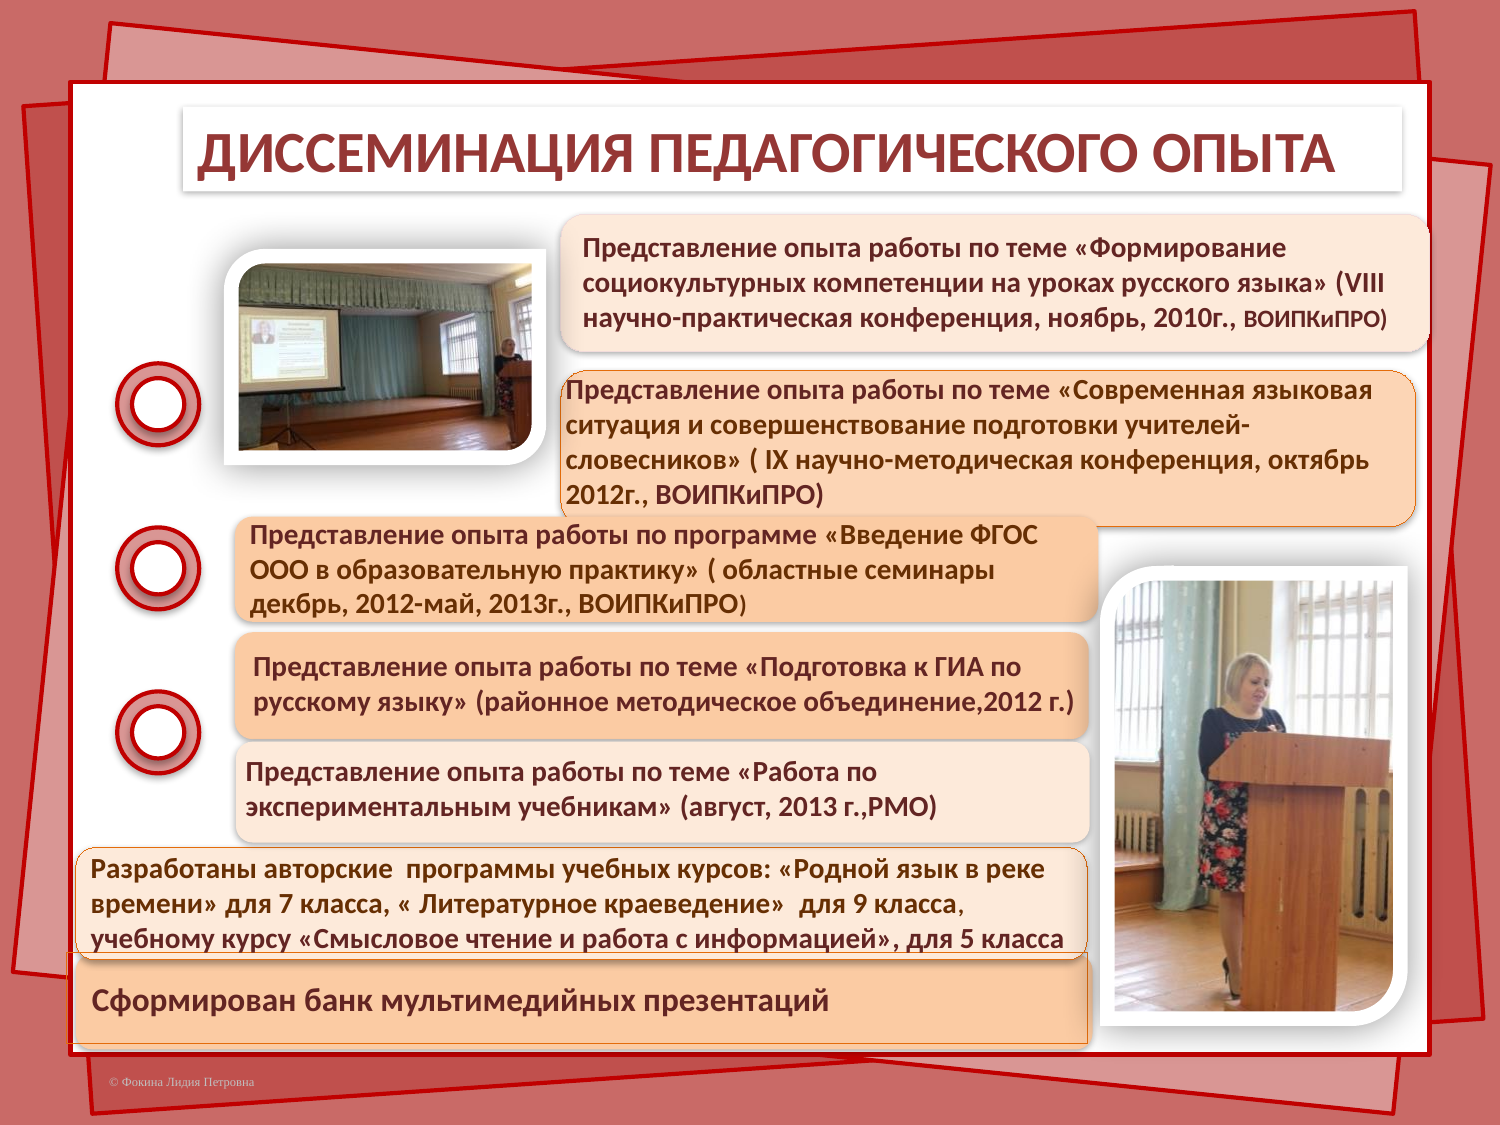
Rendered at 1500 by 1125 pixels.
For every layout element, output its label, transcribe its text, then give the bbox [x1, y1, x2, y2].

text_box Разработаны авторские программы учебных курсов: «Родной язык в реке времени» для 7 класса, « Литературное краеведение» для 9 класса, учебному курсу «Смысловое чтение и работа с информацией», для 5 класса [75, 842, 1090, 848]
text_box Сформирован банк мультимедийных презентаций [66, 1034, 1088, 1044]
text_box [79, 1044, 199, 1050]
text_box [234, 640, 1072, 739]
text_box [288, 214, 1430, 462]
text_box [66, 847, 1088, 1027]
text_box Представление опыта работы по теме «Подготовка к ГИА по русскому языку» (районное методическое объединение,2012 г.) [238, 639, 1093, 725]
text_box [239, 632, 1073, 639]
text_box [1419, 553, 1441, 562]
picture [1107, 573, 1401, 1019]
text_box Диссеминация педагогического опыта [183, 106, 1402, 192]
text_box [1011, 1040, 1090, 1050]
text_box Представление опыта работы по теме «Работа по экспериментальным учебникам» (август, 2013 г.,РМО) [230, 744, 1086, 830]
text_box Представление опыта работы по программе «Введение ФГОС ООО в образовательную практику» ( областные семинары декбрь, 2012-май, 2013г., ВОИПКиПРО) [235, 507, 1100, 628]
picture [230, 255, 540, 459]
text_box Представление опыта работы по теме «Современная языковая ситуация и совершенствование подготовки учителей- словесников» ( IX научно-методическая конференция, октябрь 2012г., ВОИПКиПРО) [550, 363, 1454, 553]
text_box [236, 748, 1090, 842]
text_box [199, 1044, 1011, 1098]
